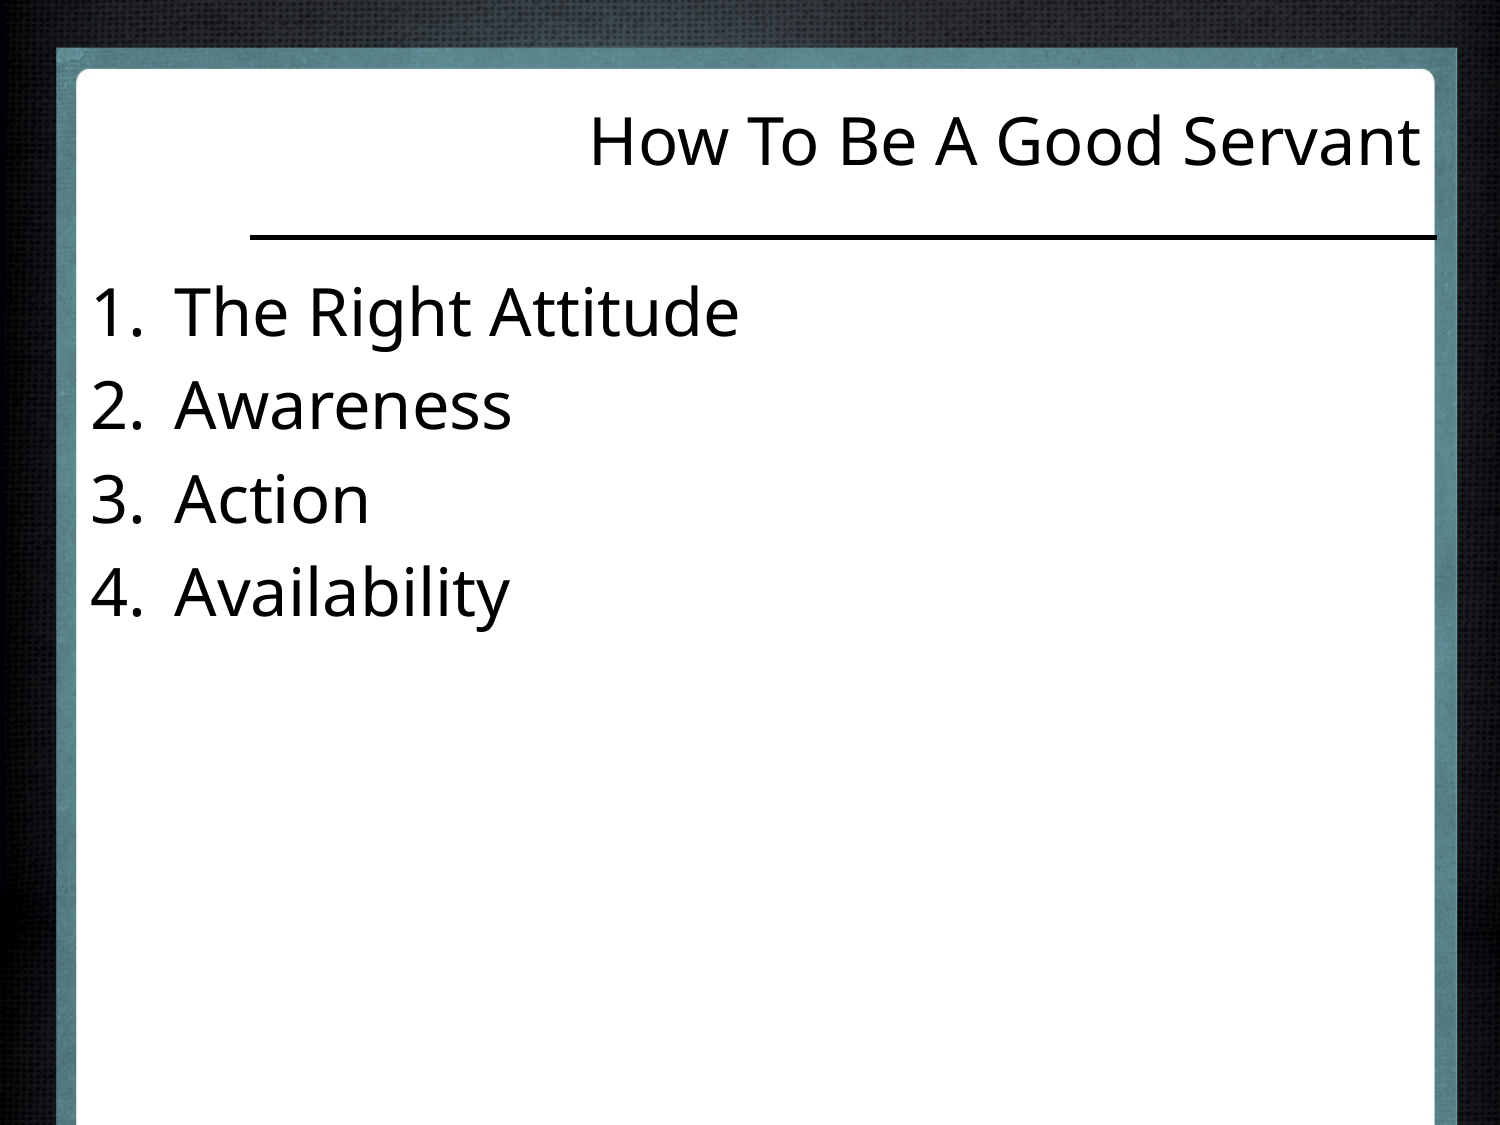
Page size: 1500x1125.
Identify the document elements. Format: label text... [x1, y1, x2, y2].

picture [0, 0, 1500, 1125]
list The Right Attitude Awareness Action Availability [75, 262, 1425, 1113]
title How To Be A Good Servant [75, 45, 1438, 233]
